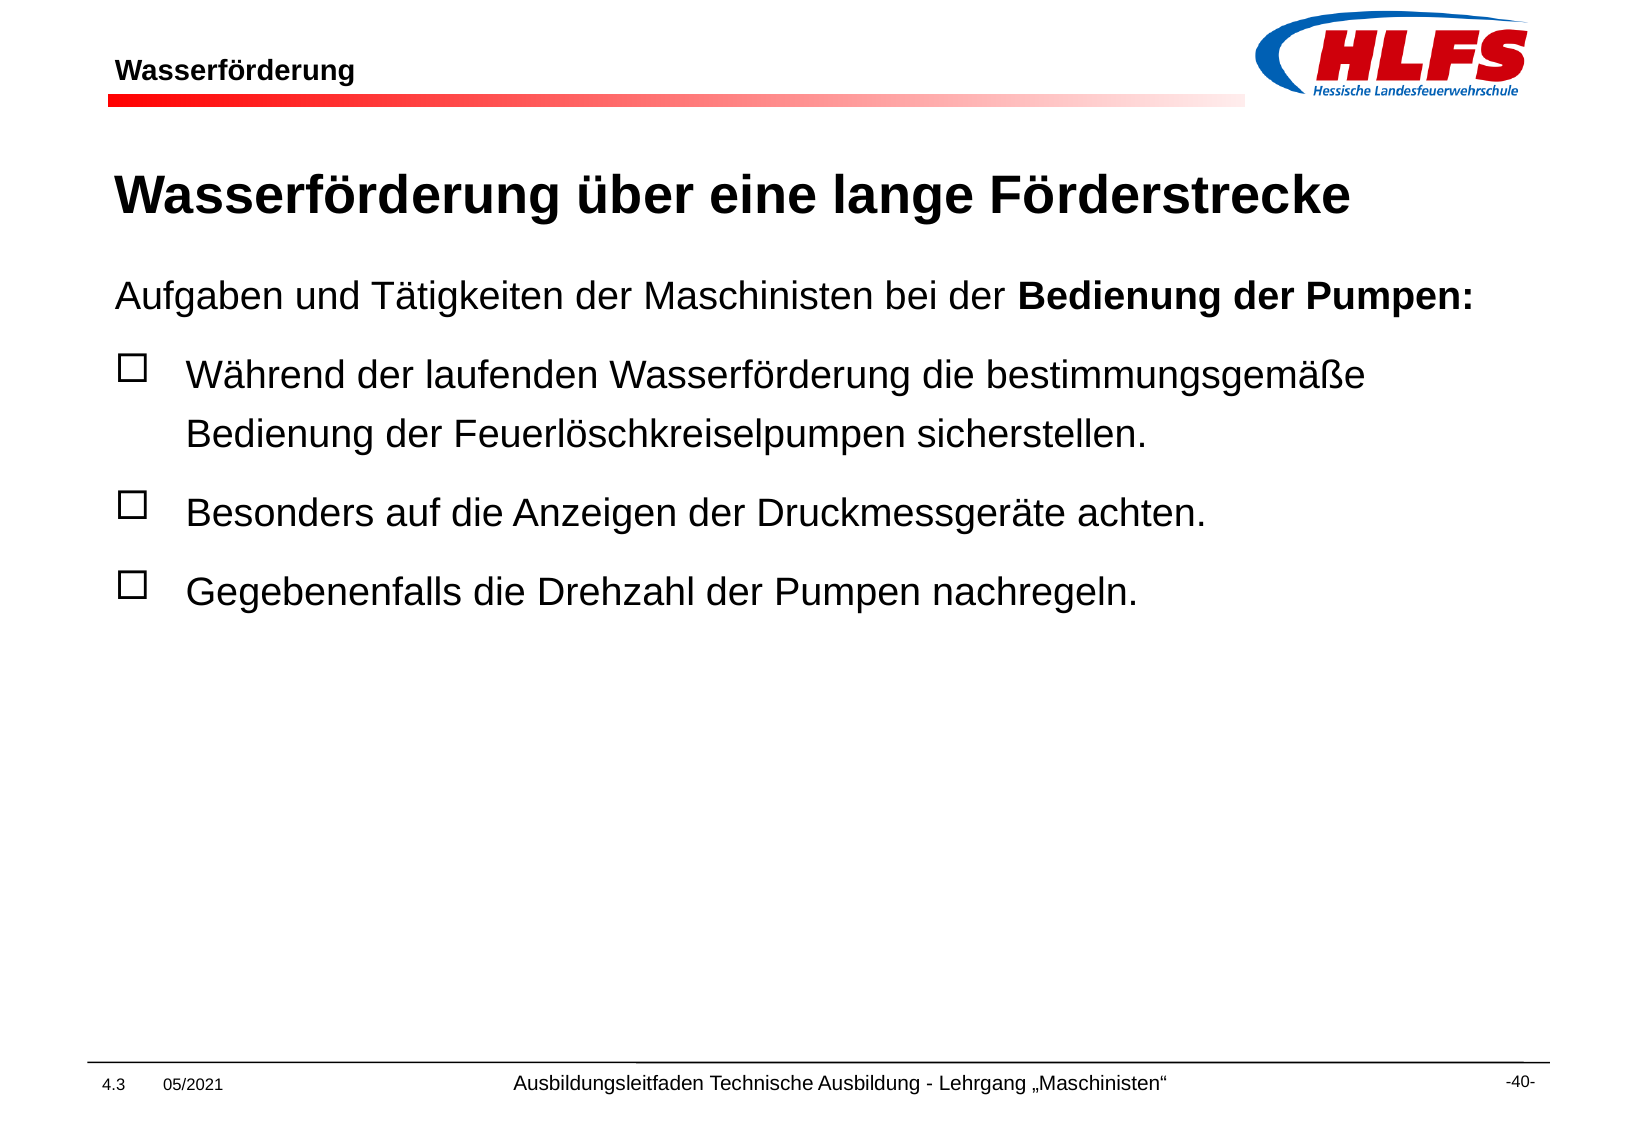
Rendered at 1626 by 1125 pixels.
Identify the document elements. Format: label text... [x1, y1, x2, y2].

title Wasserförderung [99, 37, 888, 101]
footer 4.3 05/2021 Ausbildungsleitfaden Technische Ausbildung - Lehrgang „Maschinisten“ [87, 1062, 1184, 1100]
slide_number -40- [1212, 1062, 1552, 1097]
text_box Aufgaben und Tätigkeiten der Maschinisten bei der Bedienung der Pumpen: Während der laufenden Wasserförderung die bestimmungsgemäße Bedienung der Feuerlöschkreiselpumpen sicherstellen. Besonders auf die Anzeigen der Druckmessgeräte achten. Gegebenenfalls die Drehzahl der Pumpen nachregeln. [99, 251, 1568, 621]
list Wasserförderung über eine lange Förderstrecke [99, 151, 1523, 236]
picture [1245, 0, 1538, 107]
